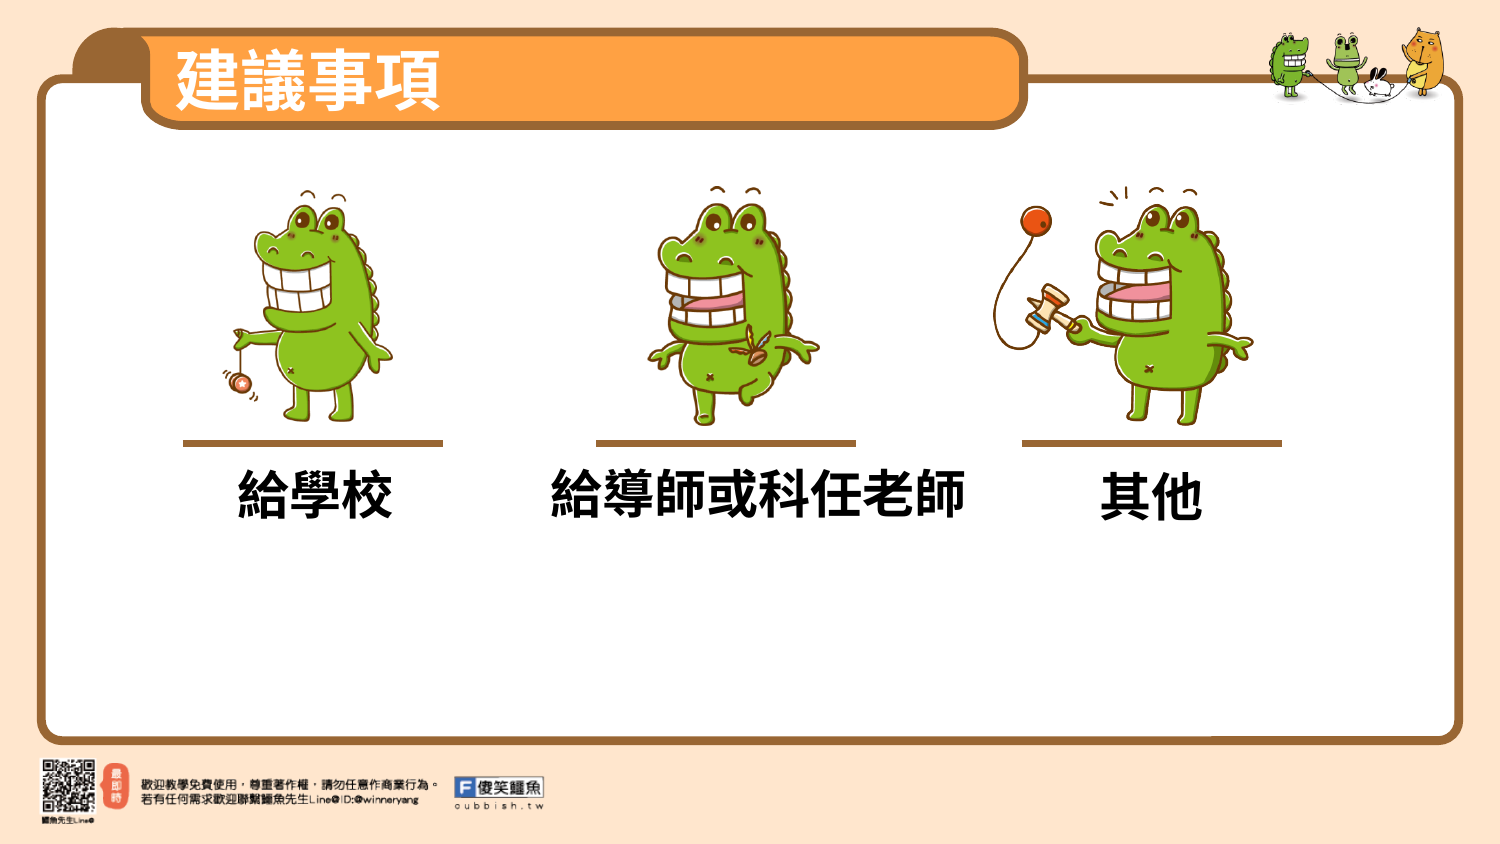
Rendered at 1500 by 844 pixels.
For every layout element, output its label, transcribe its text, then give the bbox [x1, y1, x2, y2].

text_box 給導師或科任老師 [535, 454, 982, 532]
text_box 給學校 [222, 454, 420, 532]
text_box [182, 190, 444, 445]
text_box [993, 186, 1282, 445]
picture [0, 19, 594, 844]
picture [1269, 27, 1444, 105]
text_box 其他 [1084, 457, 1219, 535]
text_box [596, 186, 857, 445]
text_box 建議事項 [159, 31, 998, 126]
